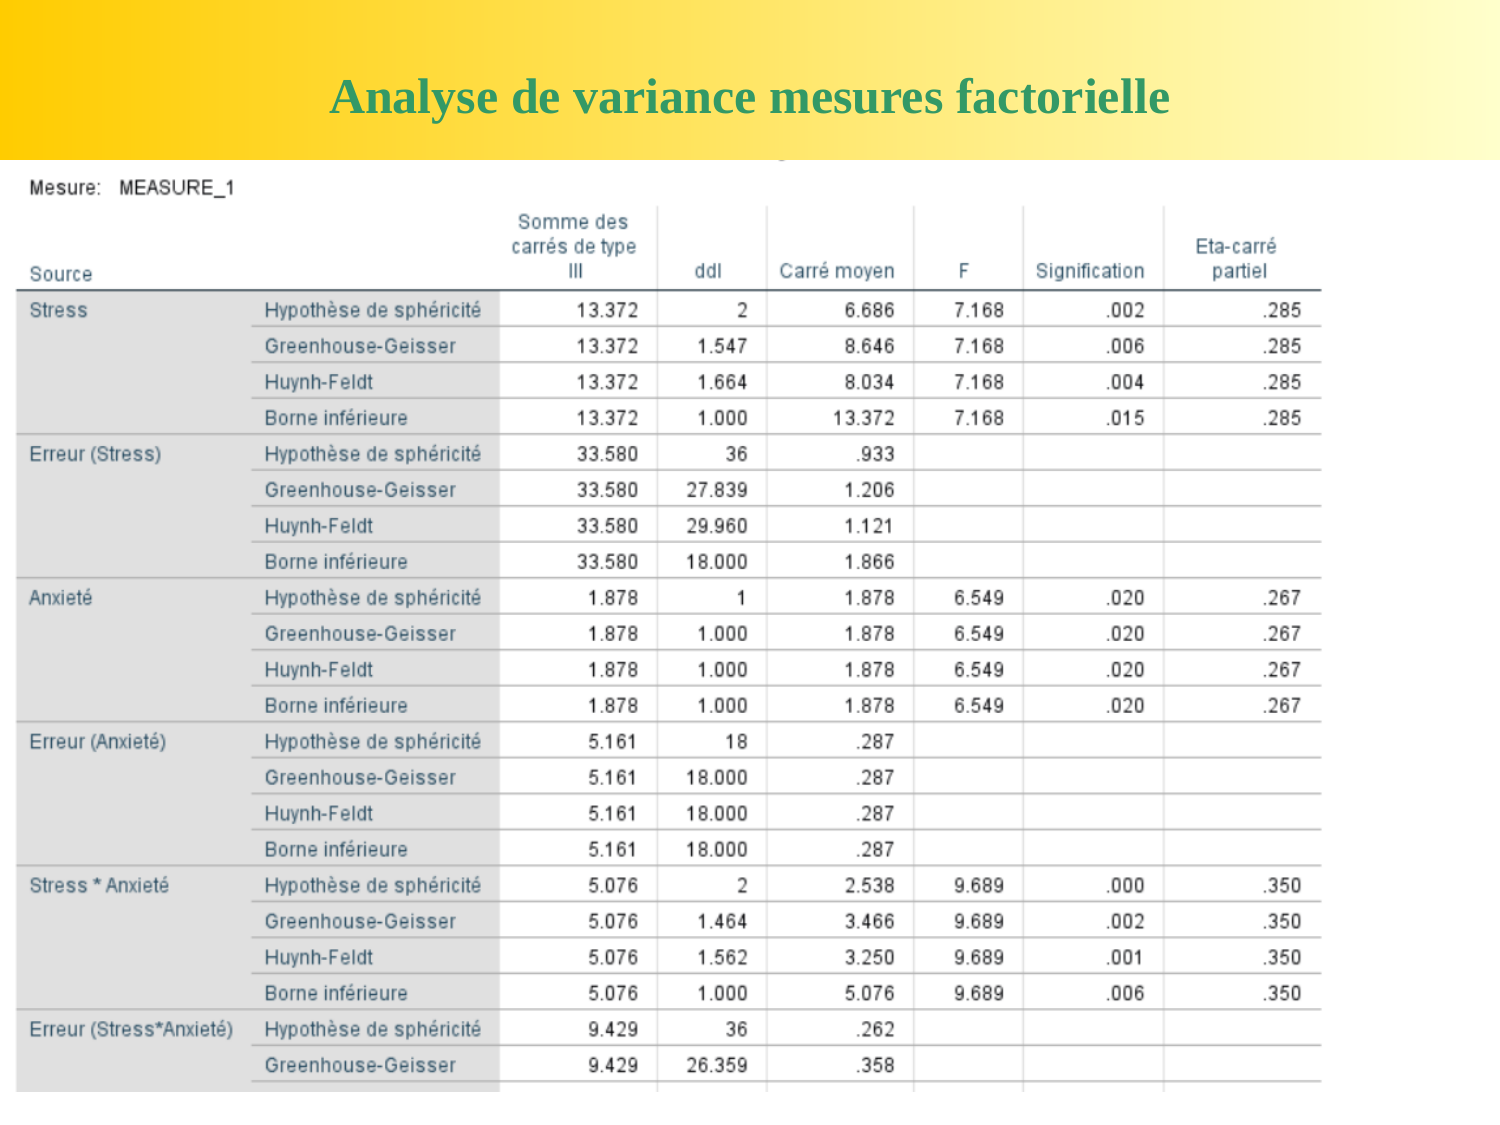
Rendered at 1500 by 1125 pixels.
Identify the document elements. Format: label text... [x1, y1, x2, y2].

title Analyse de variance mesures factorielle [0, 0, 1500, 160]
picture [0, 160, 1500, 1092]
